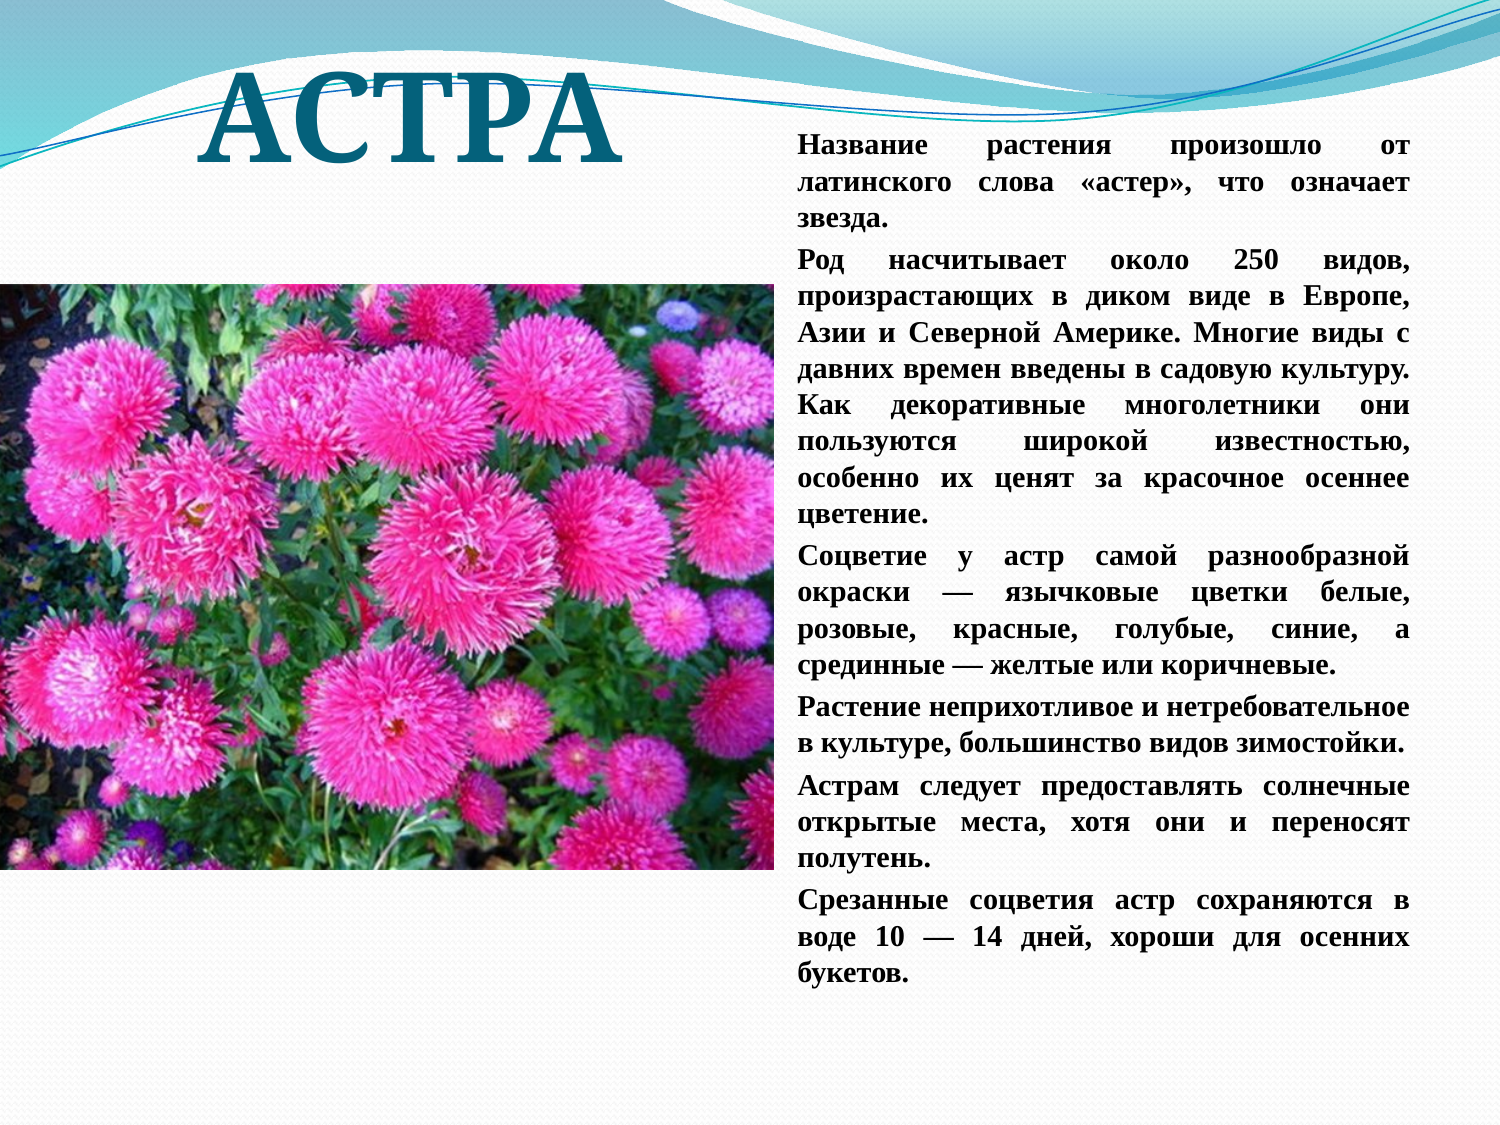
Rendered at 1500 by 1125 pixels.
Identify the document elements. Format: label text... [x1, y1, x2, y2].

list Название растения произошло от латинского слова «астер», что означает звезда. Род насчитывает около 250 видов, произрастающих в диком виде в Европе, Азии и Северной Америке. Многие виды с давних времен введены в садовую культуру. Как декоративные многолетники они пользуются широкой известностью, особенно их ценят за красочное осеннее цветение. Соцветие у астр самой разнообразной окраски — язычковые цветки белые, розовые, красные, голубые, синие, а срединные — желтые или коричневые. Растение неприхотливое и нетребовательное в культуре, большинство видов зимостойки. Астрам следует предоставлять солнечные открытые места, хотя они и переносят полутень. Срезанные соцветия астр сохраняются в воде 10 — 14 дней, хороши для осенних букетов. [738, 117, 1425, 1038]
picture [0, 284, 774, 870]
title АСТРА [70, 23, 750, 188]
